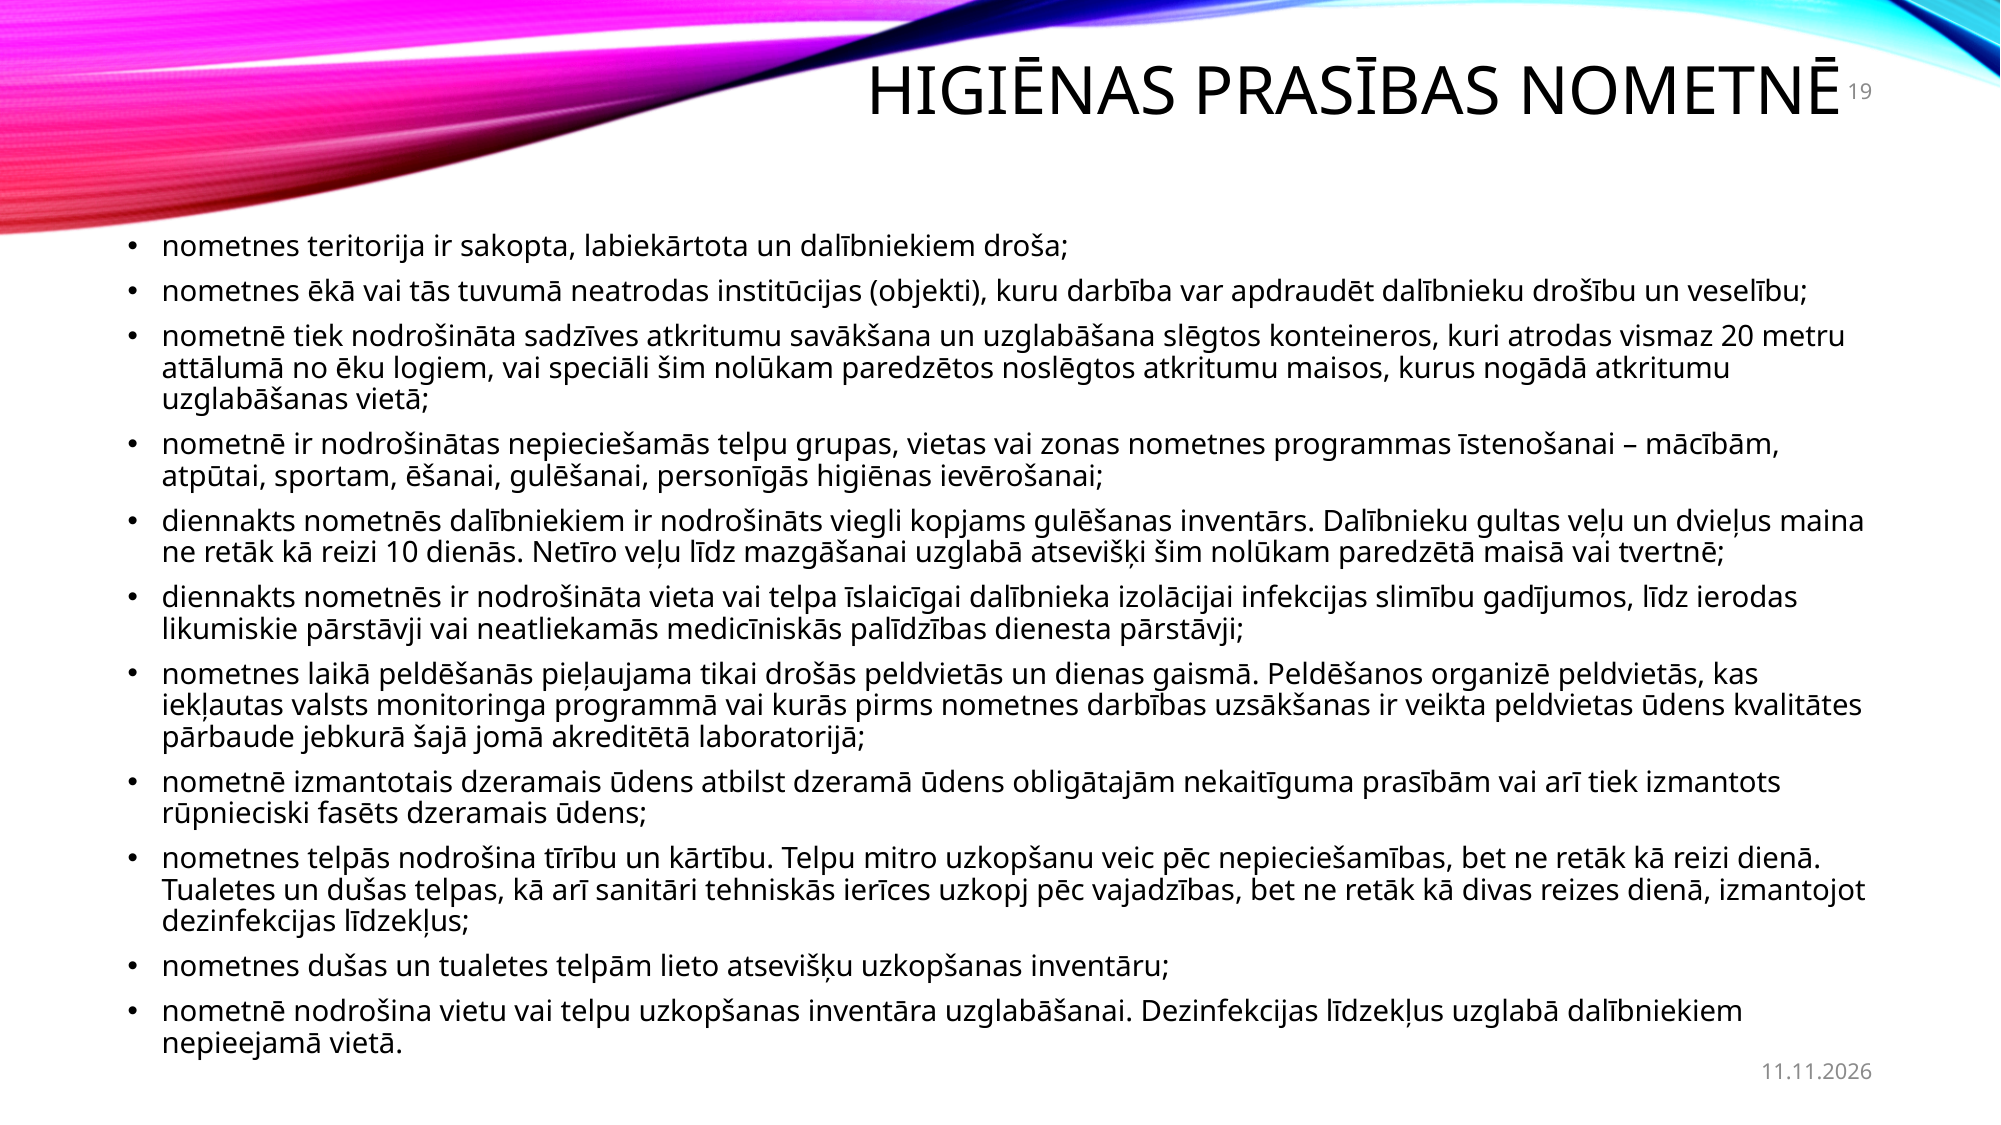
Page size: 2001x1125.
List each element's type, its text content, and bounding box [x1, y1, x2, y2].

slide_number 19 [1437, 62, 1888, 123]
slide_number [1410, 1042, 1888, 1103]
list nometnes teritorija ir sakopta, labiekārtota un dalībniekiem droša; nometnes ēkā vai tās tuvumā neatrodas institūcijas (objekti), kuru darbība var apdraudēt dalībnieku drošību un veselību; nometnē tiek nodrošināta sadzīves atkritumu savākšana un uzglabāšana slēgtos konteineros, kuri atrodas vismaz 20 metru attālumā no ēku logiem, vai speciāli šim nolūkam paredzētos noslēgtos atkritumu maisos, kurus nogādā atkritumu uzglabāšanas vietā; nometnē ir nodrošinātas nepieciešamās telpu grupas, vietas vai zonas nometnes programmas īstenošanai – mācībām, atpūtai, sportam, ēšanai, gulēšanai, personīgās higiēnas ievērošanai; diennakts nometnēs dalībniekiem ir nodrošināts viegli kopjams gulēšanas inventārs. Dalībnieku gultas veļu un dvieļus maina ne retāk kā reizi 10 dienās. Netīro veļu līdz mazgāšanai uzglabā atsevišķi šim nolūkam paredzētā maisā vai tvertnē; diennakts nometnēs ir nodrošināta vieta vai telpa īslaicīgai dalībnieka izolācijai infekcijas slimību gadījumos, līdz ierodas likumiskie pārstāvji vai neatliekamās medicīniskās palīdzības dienesta pārstāvji; nometnes laikā peldēšanās pieļaujama tikai drošās peldvietās un dienas gaismā. Peldēšanos organizē peldvietās, kas iekļautas valsts monitoringa programmā vai kurās pirms nometnes darbības uzsākšanas ir veikta peldvietas ūdens kvalitātes pārbaude jebkurā šajā jomā akreditētā laboratorijā; nometnē izmantotais dzeramais ūdens atbilst dzeramā ūdens obligātajām nekaitīguma prasībām vai arī tiek izmantots rūpnieciski fasēts dzeramais ūdens; nometnes telpās nodrošina tīrību un kārtību. Telpu mitro uzkopšanu veic pēc nepieciešamības, bet ne retāk kā reizi dienā. Tualetes un dušas telpas, kā arī sanitāri tehniskās ierīces uzkopj pēc vajadzības, bet ne retāk kā divas reizes dienā, izmantojot dezinfekcijas līdzekļus; nometnes dušas un tualetes telpām lieto atsevišķu uzkopšanas inventāru; nometnē nodrošina vietu vai telpu uzkopšanas inventāra uzglabāšanai. Dezinfekcijas līdzekļus uzglabā dalībniekiem nepieejamā vietā. [112, 224, 1888, 1089]
picture [1910, 0, 2000, 45]
picture [0, 0, 2000, 237]
picture [1890, 0, 2000, 75]
title Higiēnas prasības nometnē [827, 36, 1859, 149]
